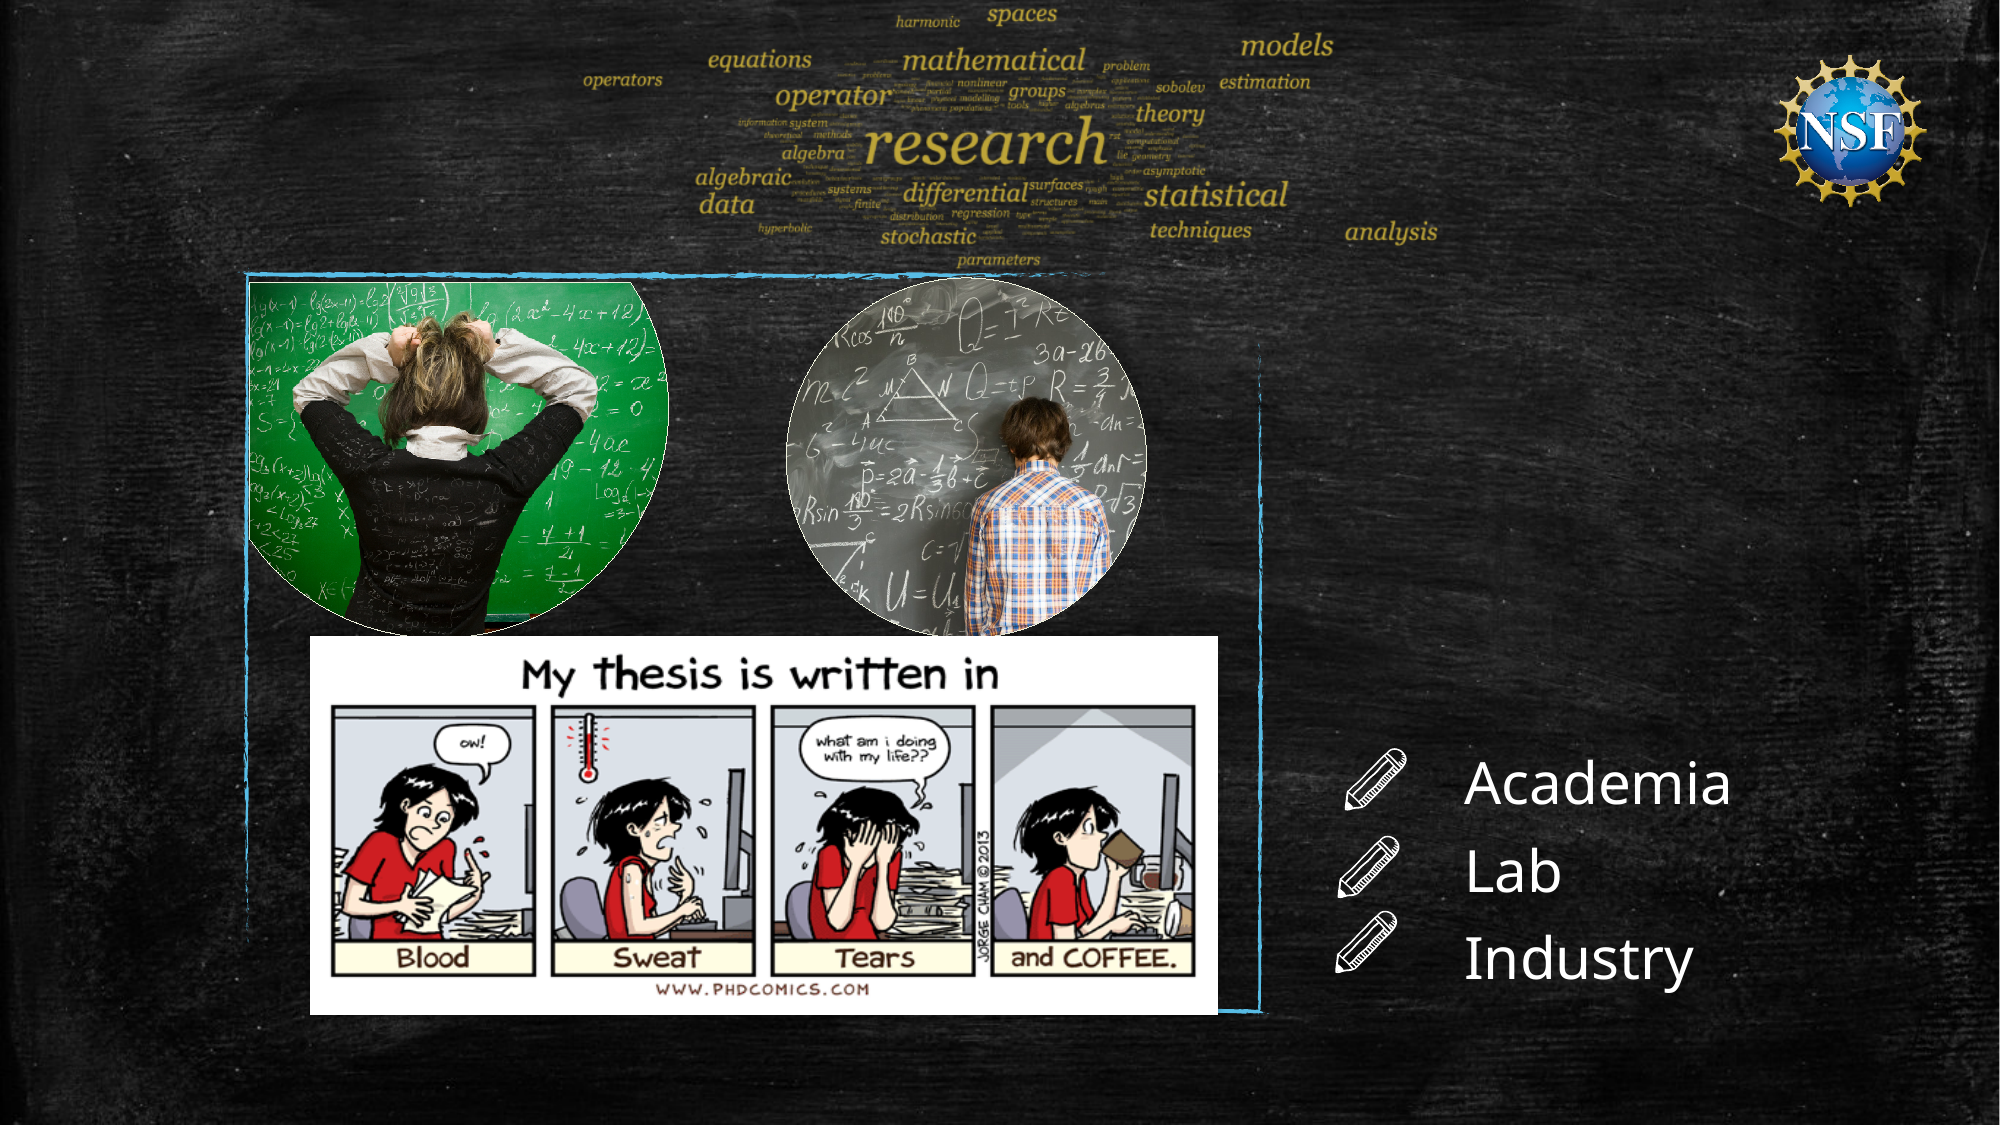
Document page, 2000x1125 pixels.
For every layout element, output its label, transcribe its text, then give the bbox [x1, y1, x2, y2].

list Academia Lab Industry [1449, 549, 1826, 1000]
picture [412, 0, 1588, 272]
text_box [1337, 835, 1400, 899]
picture [249, 282, 669, 639]
picture [786, 277, 1147, 639]
text_box [1344, 748, 1407, 811]
text_box [1335, 910, 1398, 974]
picture [324, 650, 1203, 1000]
picture [1771, 51, 1929, 210]
